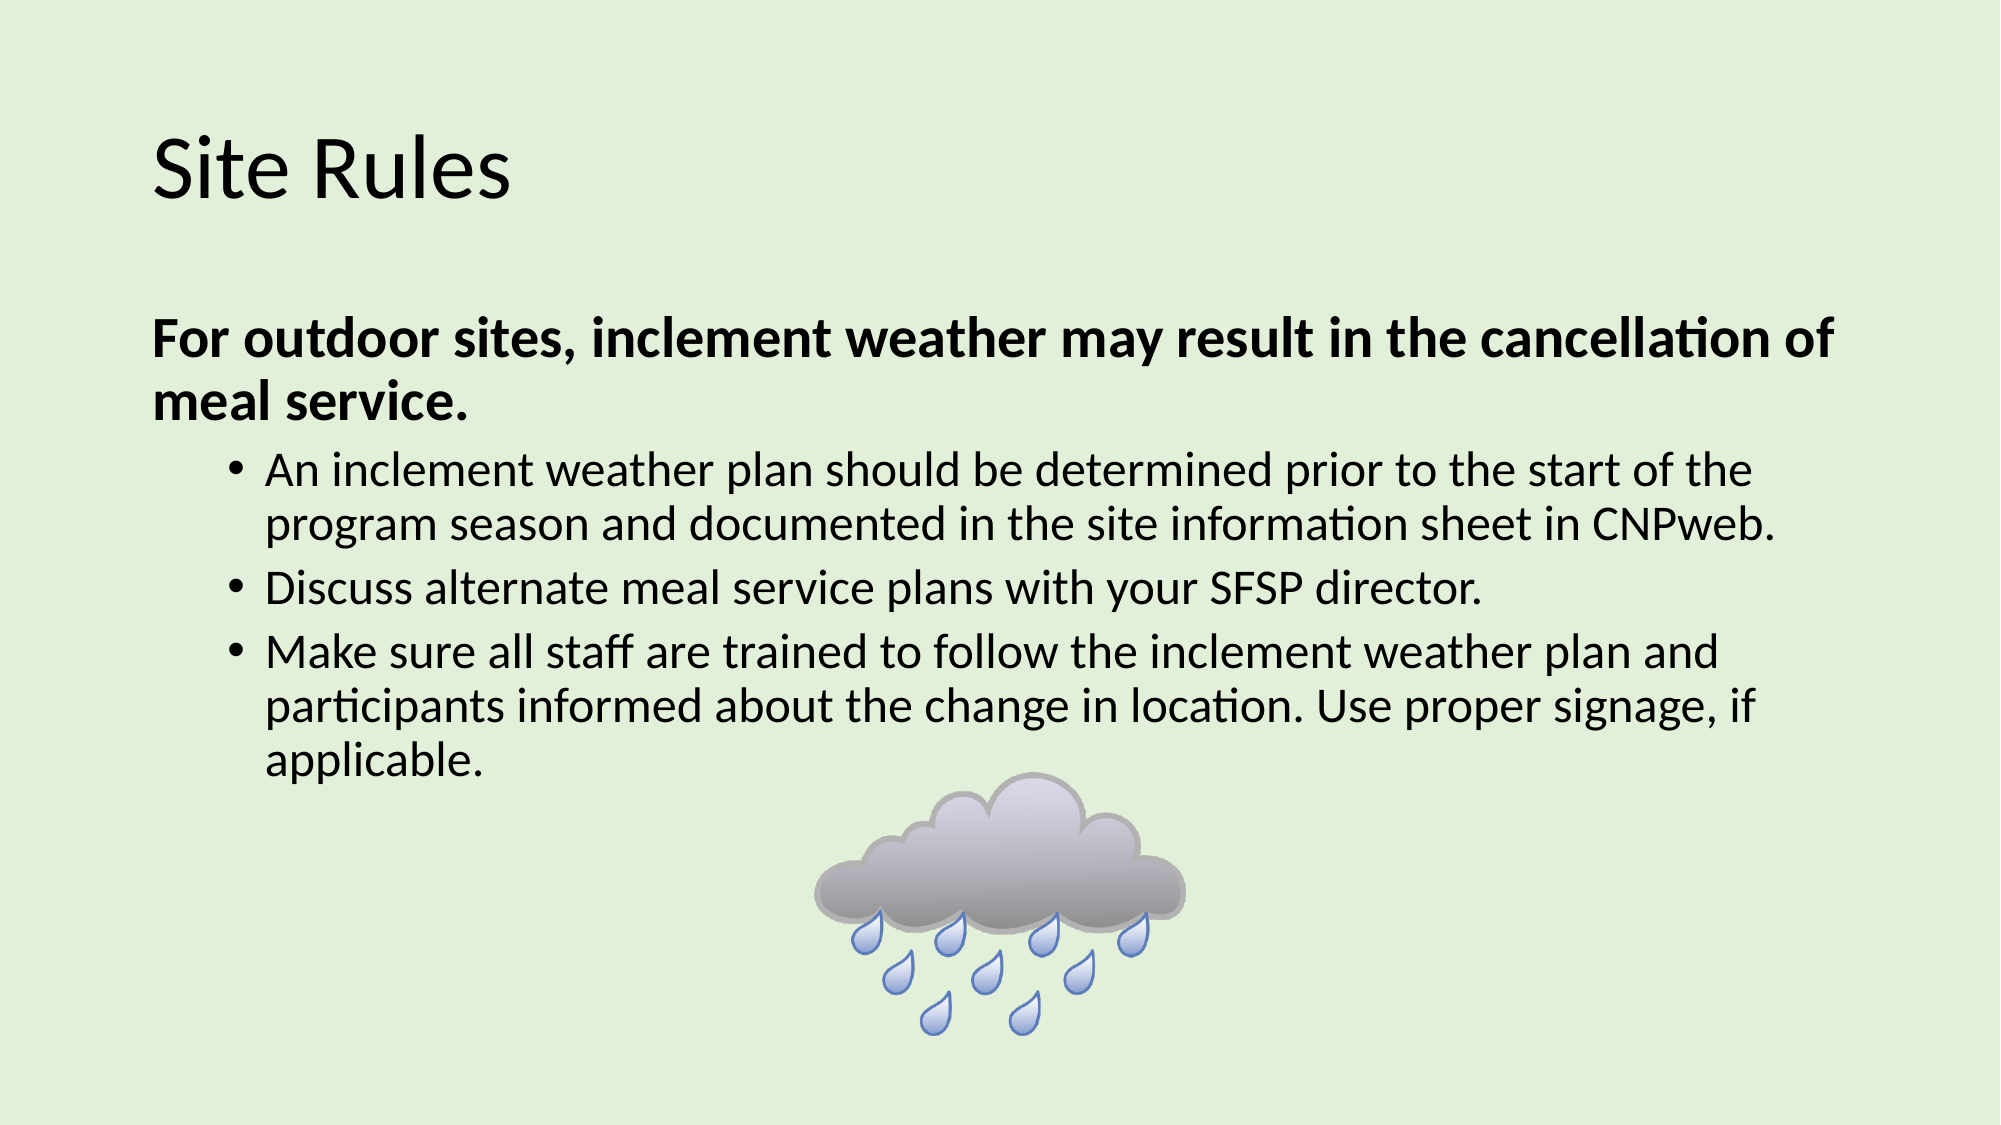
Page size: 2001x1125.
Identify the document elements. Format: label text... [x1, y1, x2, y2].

picture [814, 772, 1186, 1036]
list For outdoor sites, inclement weather may result in the cancellation of meal service. An inclement weather plan should be determined prior to the start of the program season and documented in the site information sheet in CNPweb. Discuss alternate meal service plans with your SFSP director. Make sure all staff are trained to follow the inclement weather plan and participants informed about the change in location. Use proper signage, if applicable. [137, 299, 1863, 1014]
title Site Rules [137, 59, 1863, 278]
